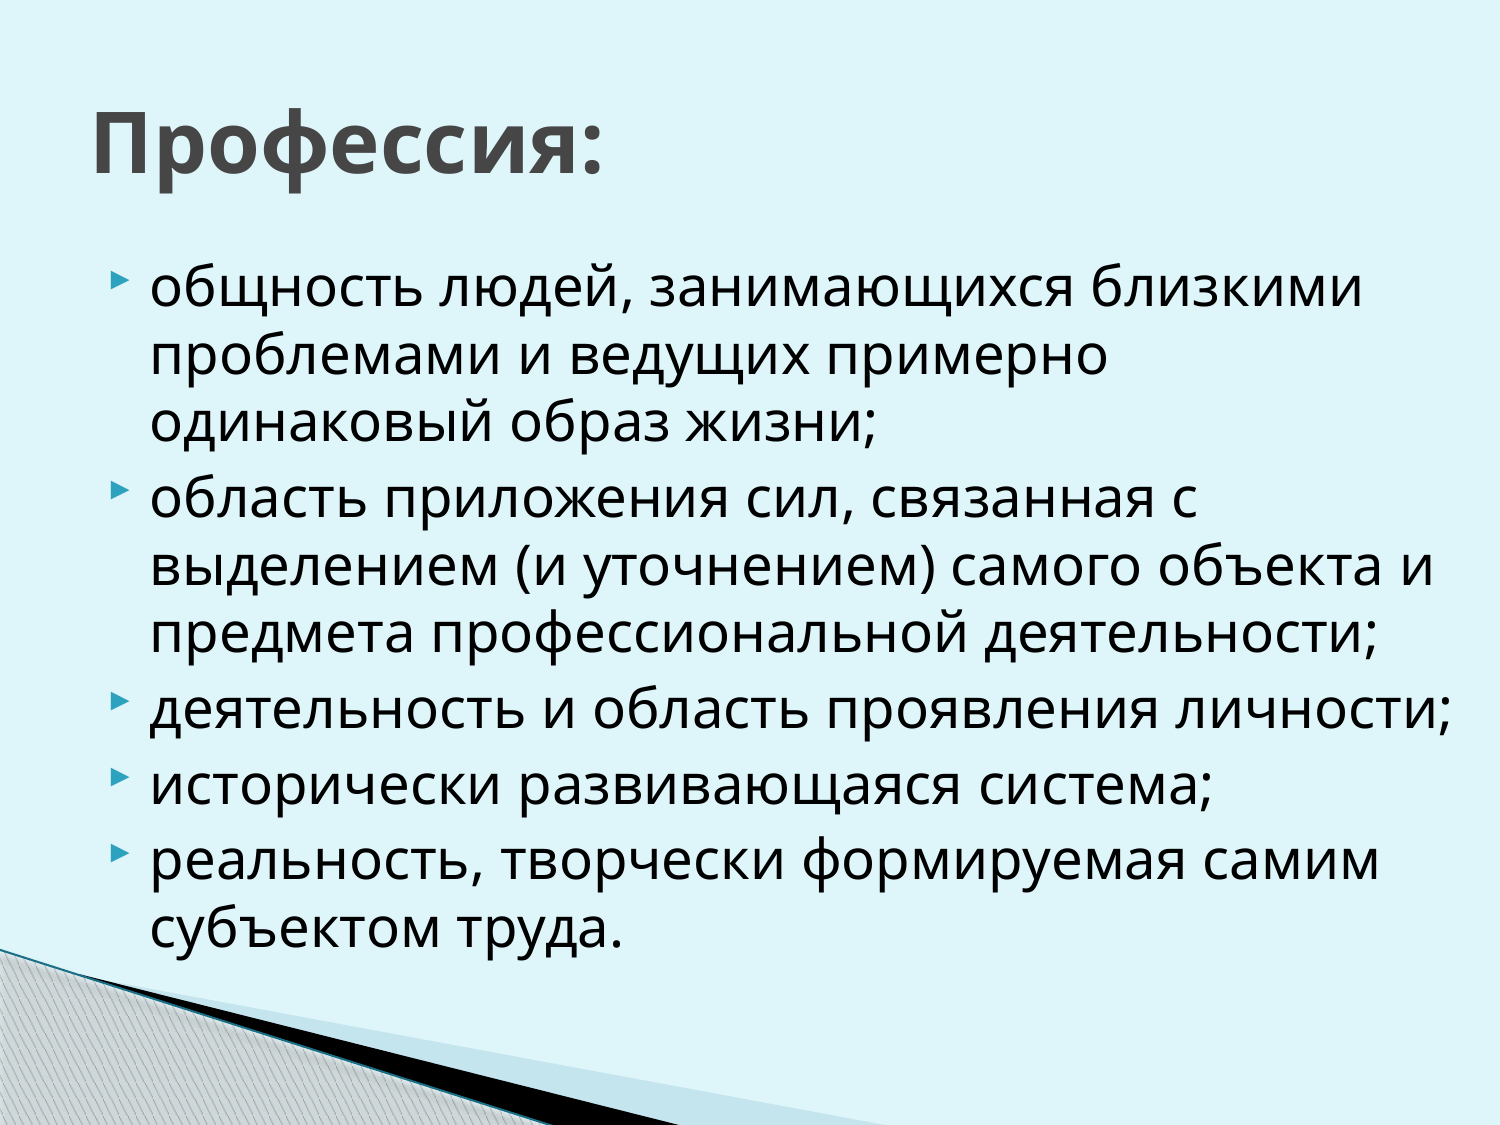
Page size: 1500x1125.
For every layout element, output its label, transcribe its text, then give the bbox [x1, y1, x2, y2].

title Профессия: [75, 45, 1425, 233]
list общность людей, занимающихся близкими проблемами и ведущих примерно одинаковый образ жизни; область приложения сил, связанная с выделением (и уточнением) самого объекта и предмета профессиональной деятельности; деятельность и область проявления личности; исторически развивающаяся система; реальность, творчески формируемая самим субъектом труда. [75, 243, 1477, 986]
